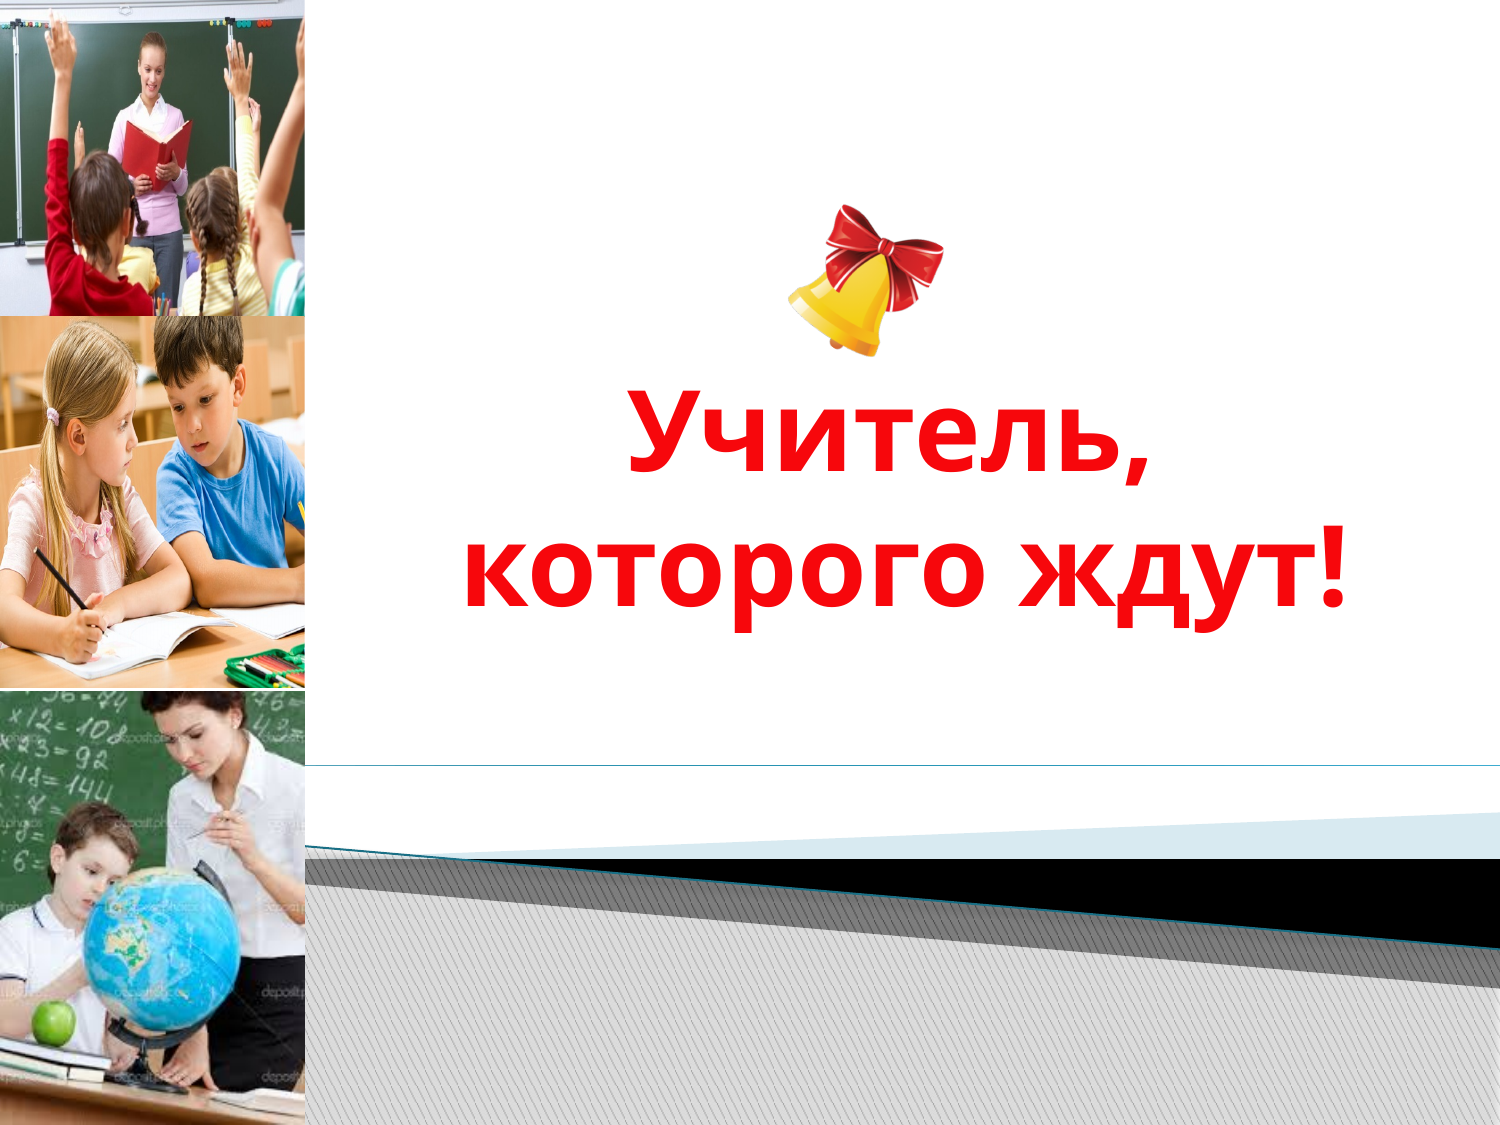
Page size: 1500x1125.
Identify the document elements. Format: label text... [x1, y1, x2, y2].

picture [775, 188, 951, 372]
text_box Учитель, которого ждут! [339, 351, 1442, 637]
picture [0, 0, 305, 688]
picture [0, 691, 1500, 1125]
